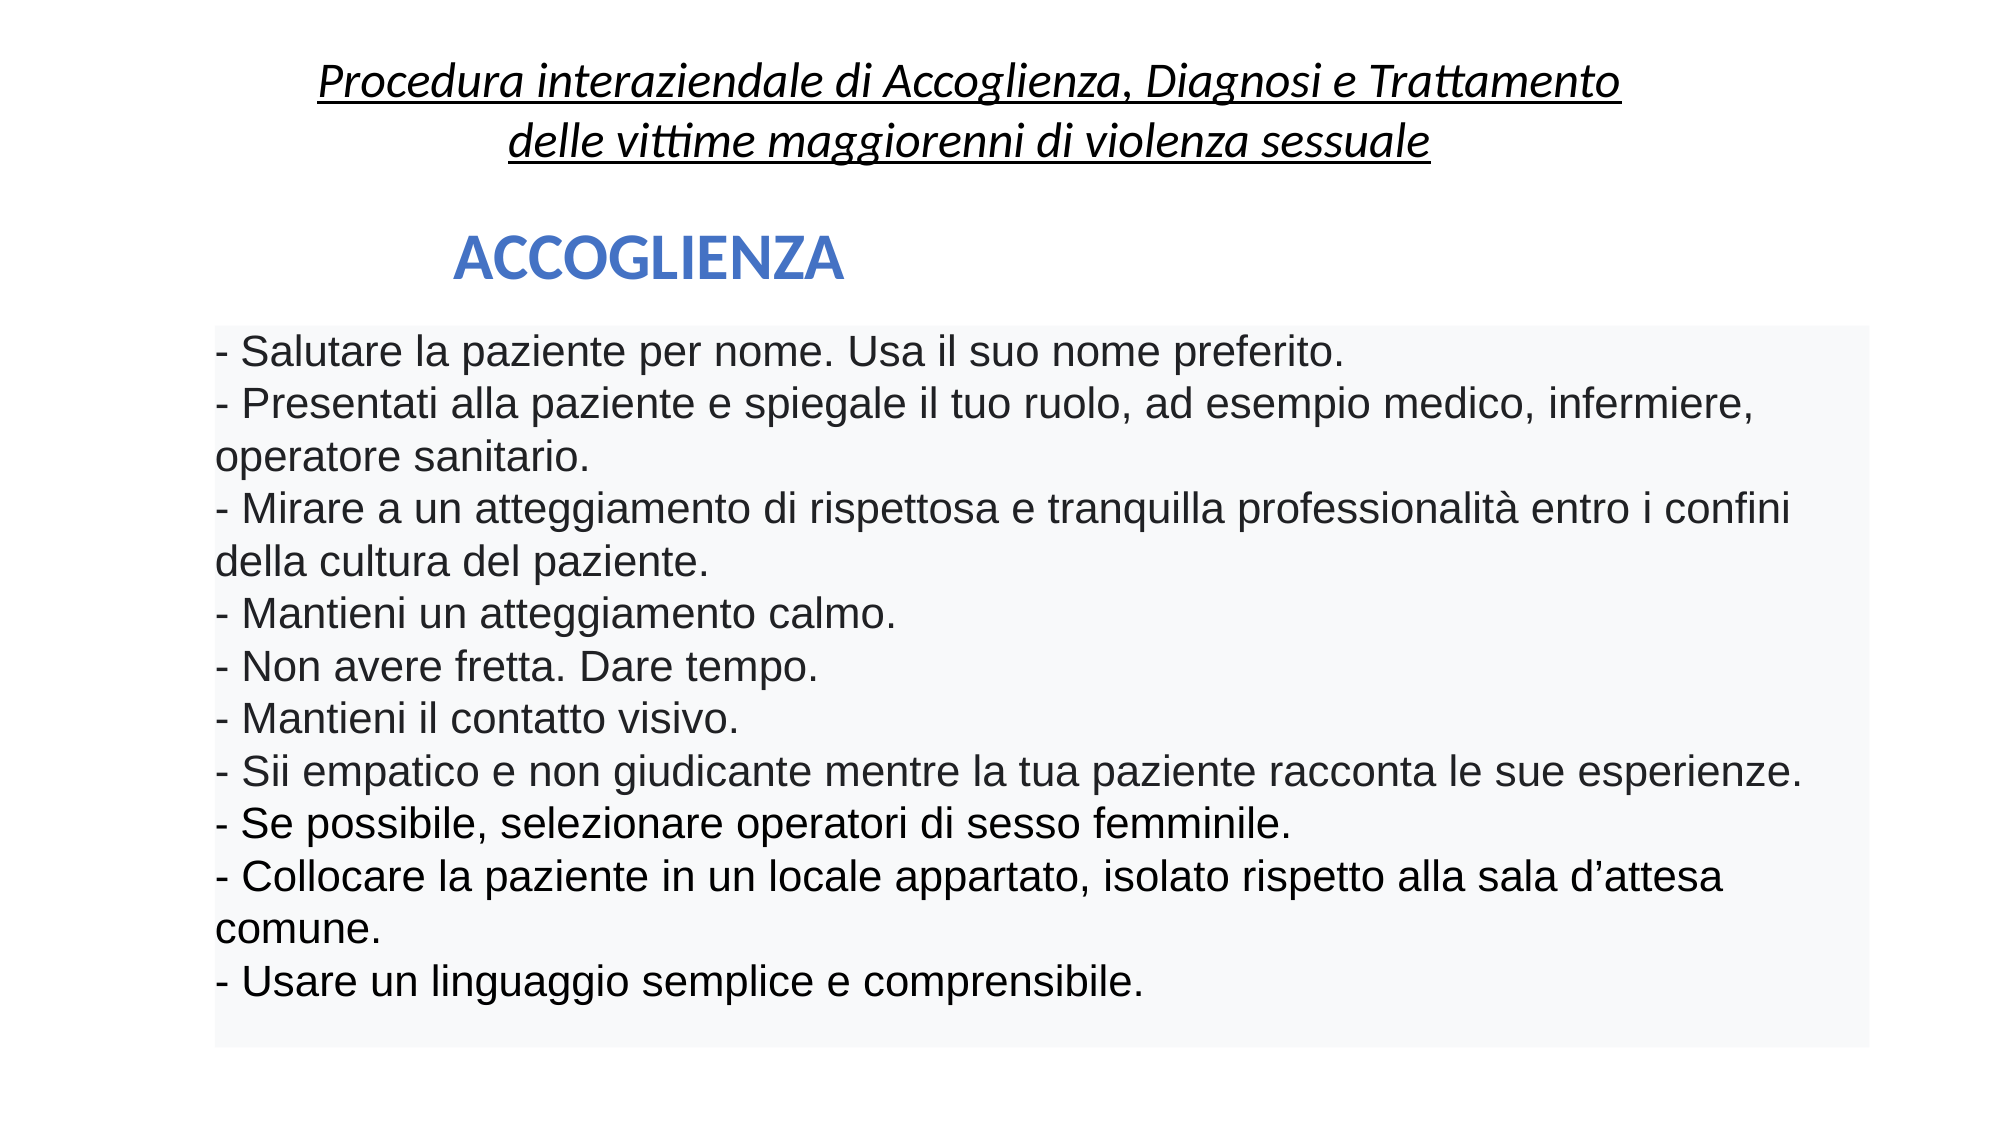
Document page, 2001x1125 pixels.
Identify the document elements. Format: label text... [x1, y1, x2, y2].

text_box ACCOGLIENZA [438, 205, 1675, 301]
text_box - Salutare la paziente per nome. Usa il suo nome preferito. - Presentati alla paziente e spiegale il tuo ruolo, ad esempio medico, infermiere, operatore sanitario. - Mirare a un atteggiamento di rispettosa e tranquilla professionalità entro i confini della cultura del paziente. - Mantieni un atteggiamento calmo. - Non avere fretta. Dare tempo. - Mantieni il contatto visivo. - Sii empatico e non giudicante mentre la tua paziente racconta le sue esperienze. - Se possibile, selezionare operatori di sesso femminile. - Collocare la paziente in un locale appartato, isolato rispetto alla sala d’attesa comune. - Usare un linguaggio semplice e comprensibile. [214, 325, 1870, 1048]
text_box Procedura interaziendale di Accoglienza, Diagnosi e Trattamento delle vittime maggiorenni di violenza sessuale [296, 39, 1644, 175]
